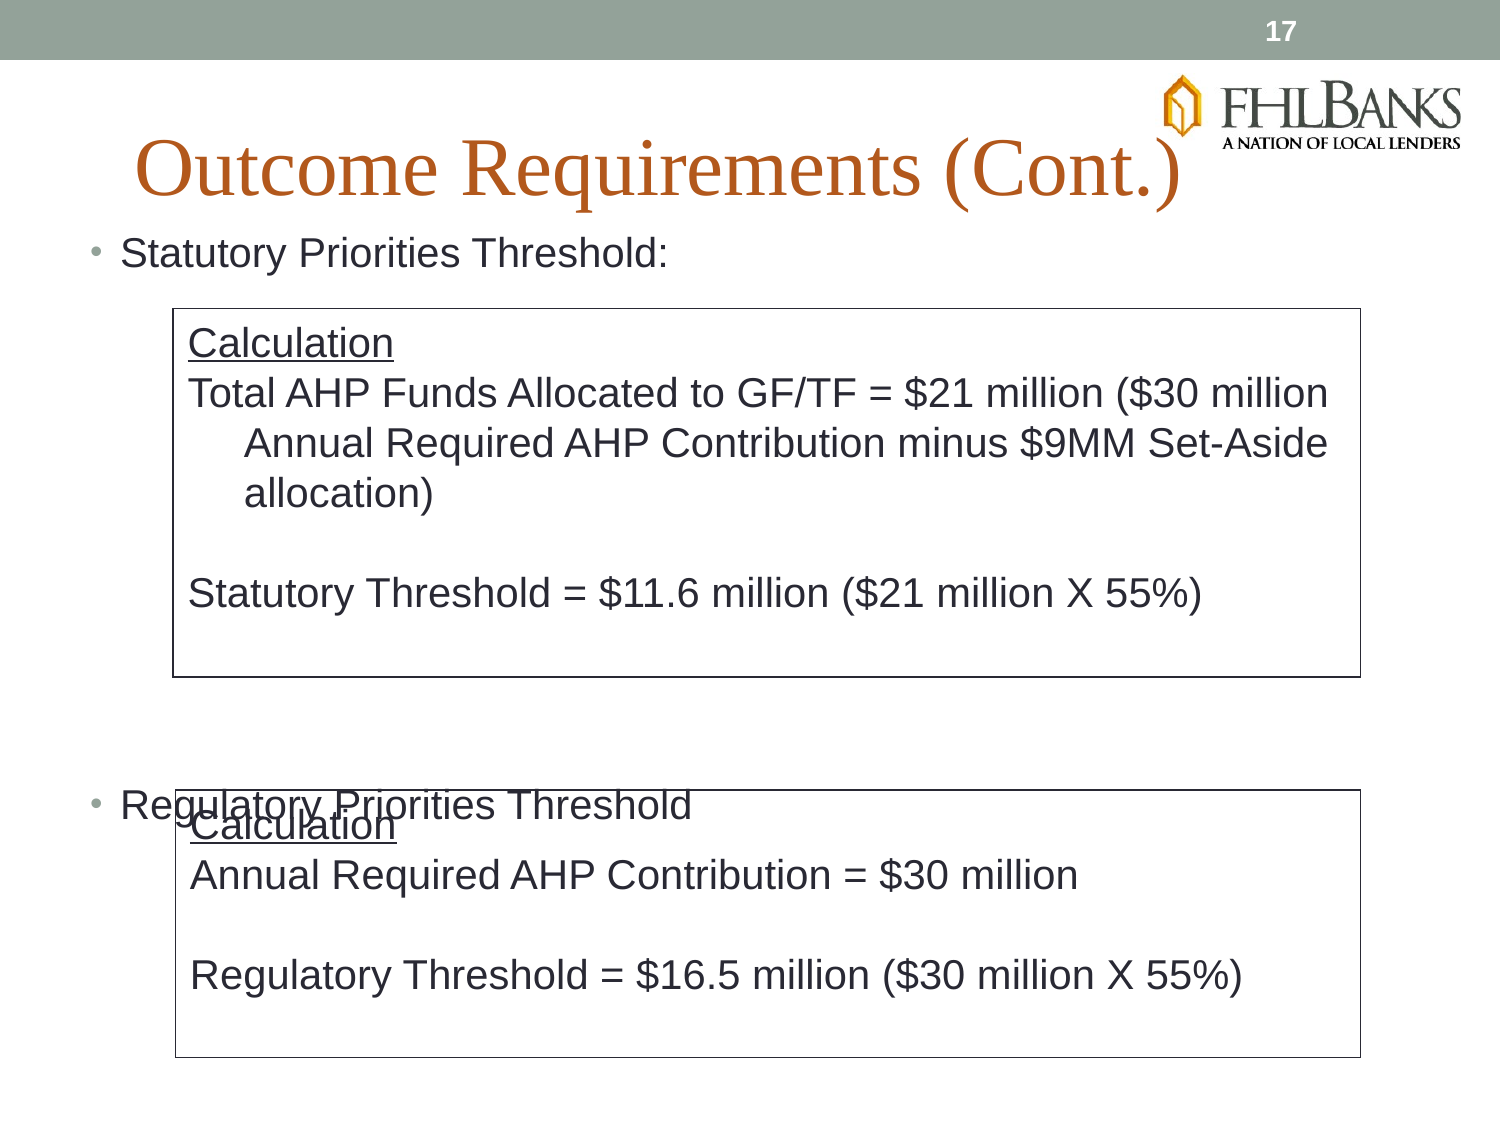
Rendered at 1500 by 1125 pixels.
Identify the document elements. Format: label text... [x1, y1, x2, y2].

list Statutory Priorities Threshold: Regulatory Priorities Threshold [75, 218, 1425, 1107]
slide_number 17 [1250, 3, 1425, 57]
text_box Calculation Annual Required AHP Contribution = $30 million Regulatory Threshold = $16.5 million ($30 million X 55%) [175, 790, 1361, 1058]
text_box Calculation Total AHP Funds Allocated to GF/TF = $21 million ($30 million Annual Required AHP Contribution minus $9MM Set-Aside allocation) Statutory Threshold = $11.6 million ($21 million X 55%) [172, 308, 1361, 678]
picture [1155, 73, 1461, 149]
text_box Outcome Requirements (Cont.) [119, 104, 1320, 225]
